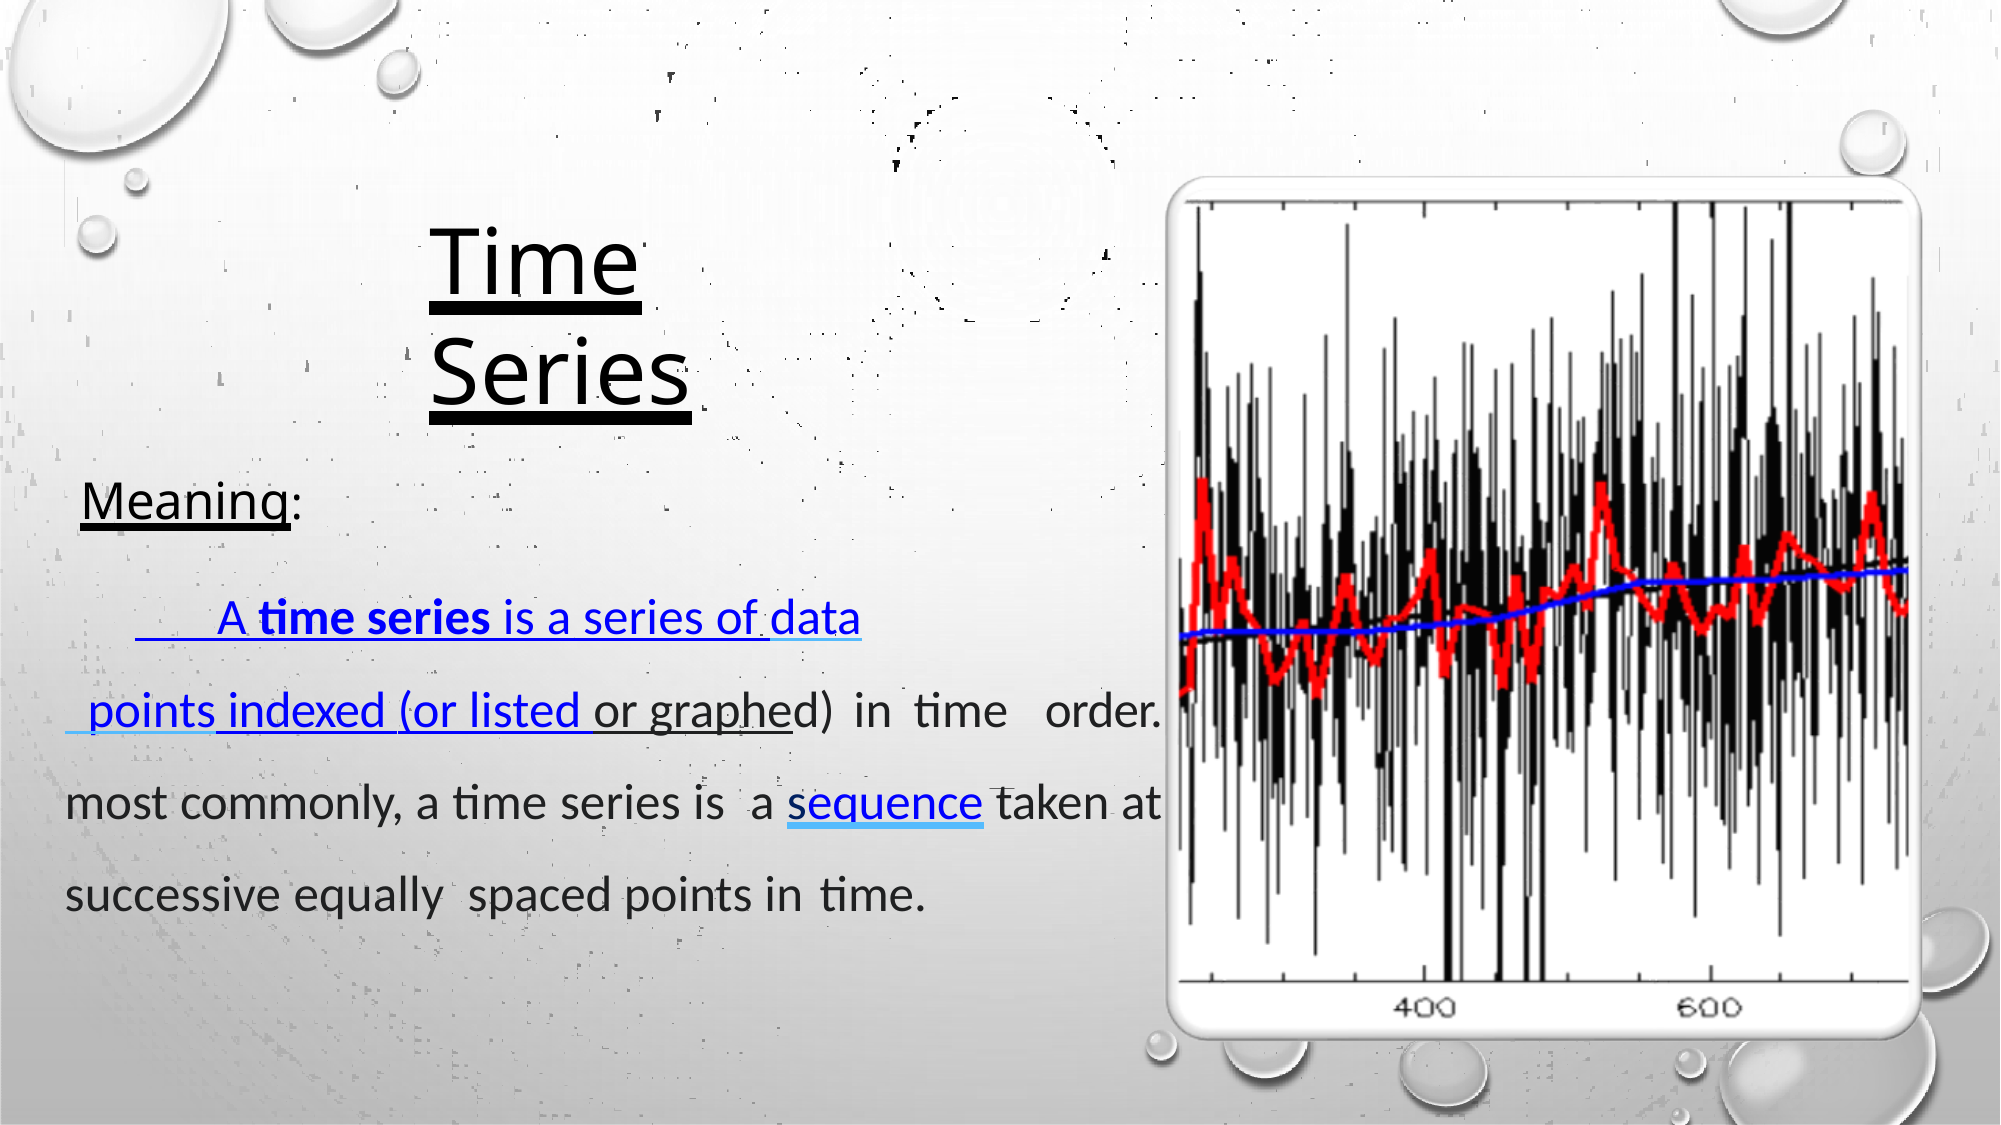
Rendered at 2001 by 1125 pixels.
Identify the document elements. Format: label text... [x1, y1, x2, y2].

title Time Series [427, 200, 847, 412]
text_box Meaning: A time series is a series of data points indexed (or listed or graphed) in time order. most commonly, a time series is a sequence taken at successive equally spaced points in time. [62, 412, 1163, 922]
text_box [0, 0, 2000, 1125]
text_box [1162, 173, 1926, 1045]
